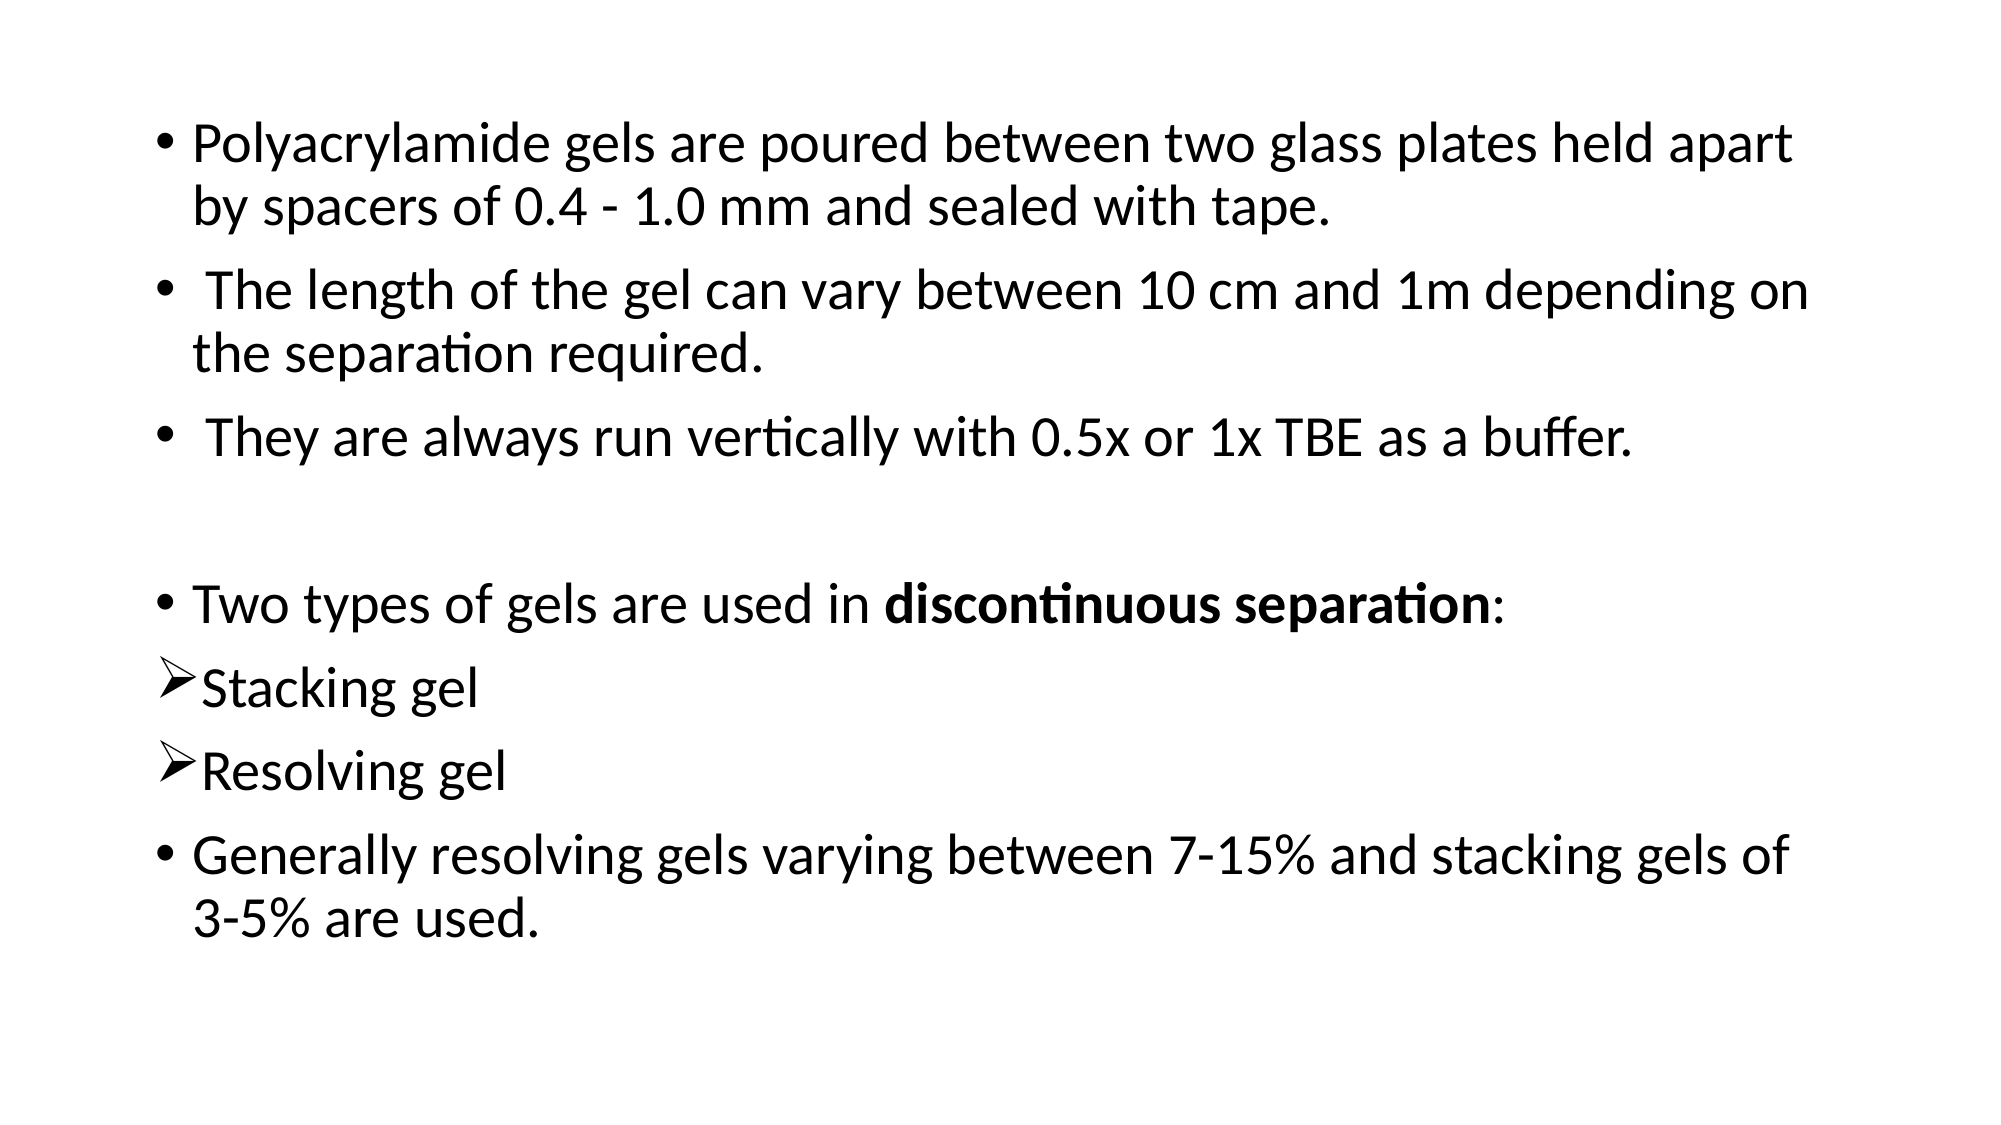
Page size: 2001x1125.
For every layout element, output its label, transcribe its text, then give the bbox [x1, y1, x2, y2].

list Polyacrylamide gels are poured between two glass plates held apart by spacers of 0.4 - 1.0 mm and sealed with tape. The length of the gel can vary between 10 cm and 1m depending on the separation required. They are always run vertically with 0.5x or 1x TBE as a buffer. Two types of gels are used in discontinuous separation: Stacking gel Resolving gel Generally resolving gels varying between 7-15% and stacking gels of 3-5% are used. [140, 105, 1866, 1019]
